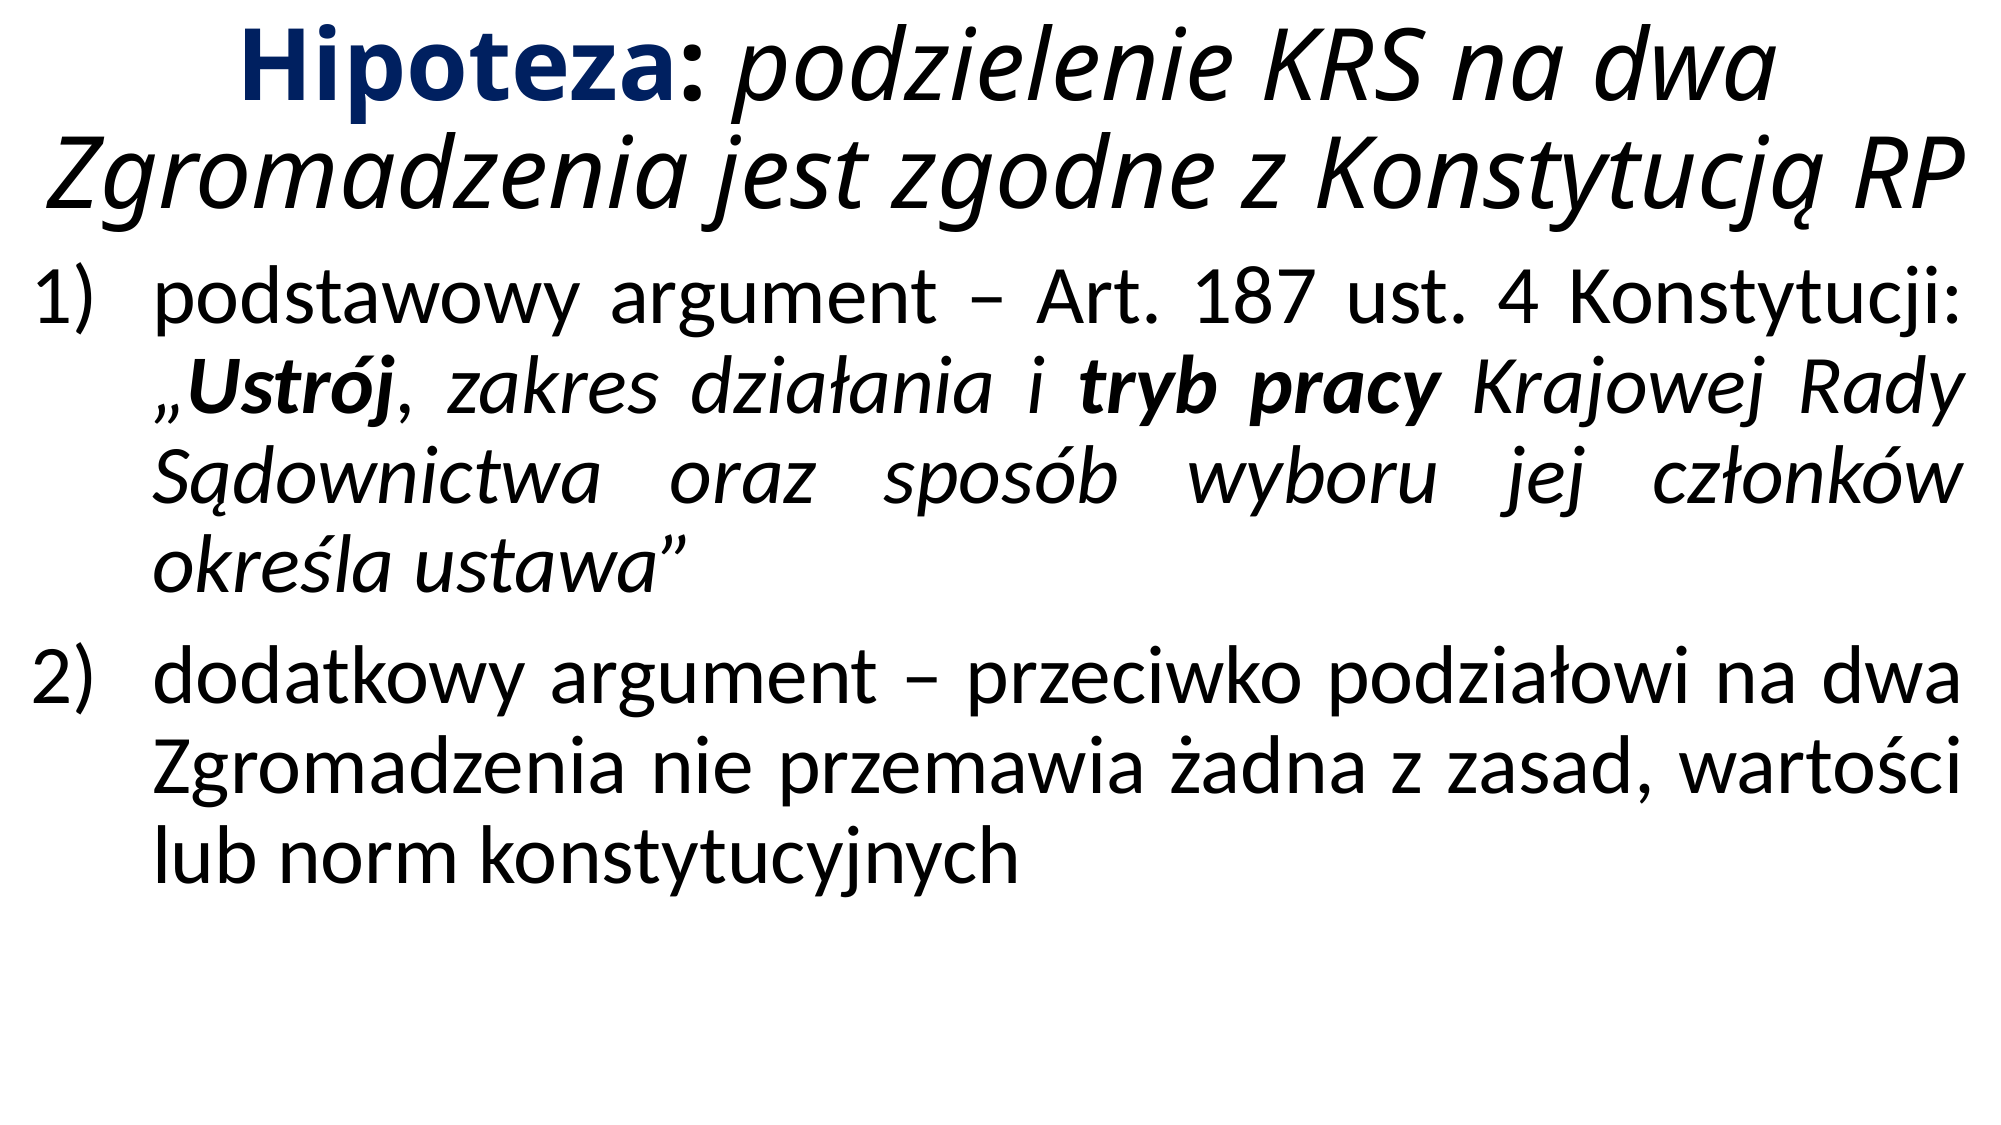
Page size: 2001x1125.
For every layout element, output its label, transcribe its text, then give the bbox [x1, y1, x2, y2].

text_box podstawowy argument – Art. 187 ust. 4 Konstytucji: „Ustrój, zakres działania i tryb pracy Krajowej Rady Sądownictwa oraz sposób wyboru jej członków określa ustawa” dodatkowy argument – przeciwko podziałowi na dwa Zgromadzenia nie przemawia żadna z zasad, wartości lub norm konstytucyjnych [15, 243, 1981, 1088]
title Hipoteza: podzielenie KRS na dwa Zgromadzenia jest zgodne z Konstytucją RP [15, 15, 2000, 229]
